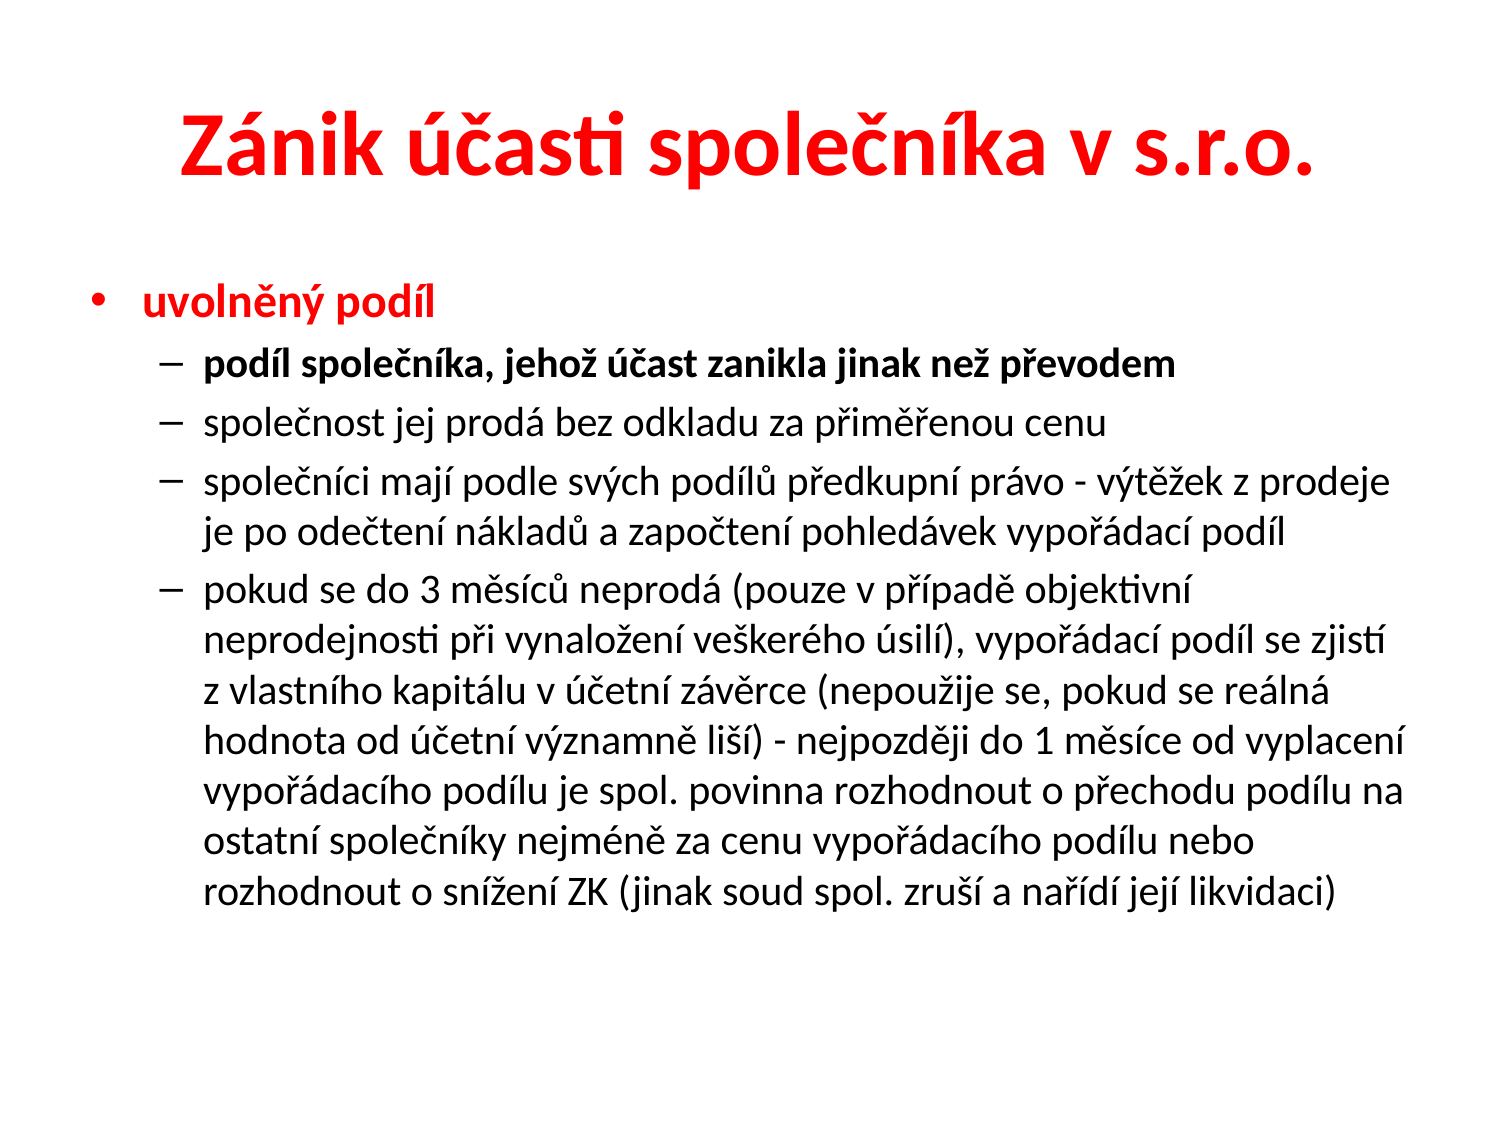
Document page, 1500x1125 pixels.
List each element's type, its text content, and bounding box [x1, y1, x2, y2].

title Zánik účasti společníka v s.r.o. [75, 45, 1425, 233]
list uvolněný podíl podíl společníka, jehož účast zanikla jinak než převodem společnost jej prodá bez odkladu za přiměřenou cenu společníci mají podle svých podílů předkupní právo - výtěžek z prodeje je po odečtení nákladů a započtení pohledávek vypořádací podíl pokud se do 3 měsíců neprodá (pouze v případě objektivní neprodejnosti při vynaložení veškerého úsilí), vypořádací podíl se zjistí z vlastního kapitálu v účetní závěrce (nepoužije se, pokud se reálná hodnota od účetní významně liší) - nejpozději do 1 měsíce od vyplacení vypořádacího podílu je spol. povinna rozhodnout o přechodu podílu na ostatní společníky nejméně za cenu vypořádacího podílu nebo rozhodnout o snížení ZK (jinak soud spol. zruší a nařídí její likvidaci) [75, 262, 1425, 1005]
